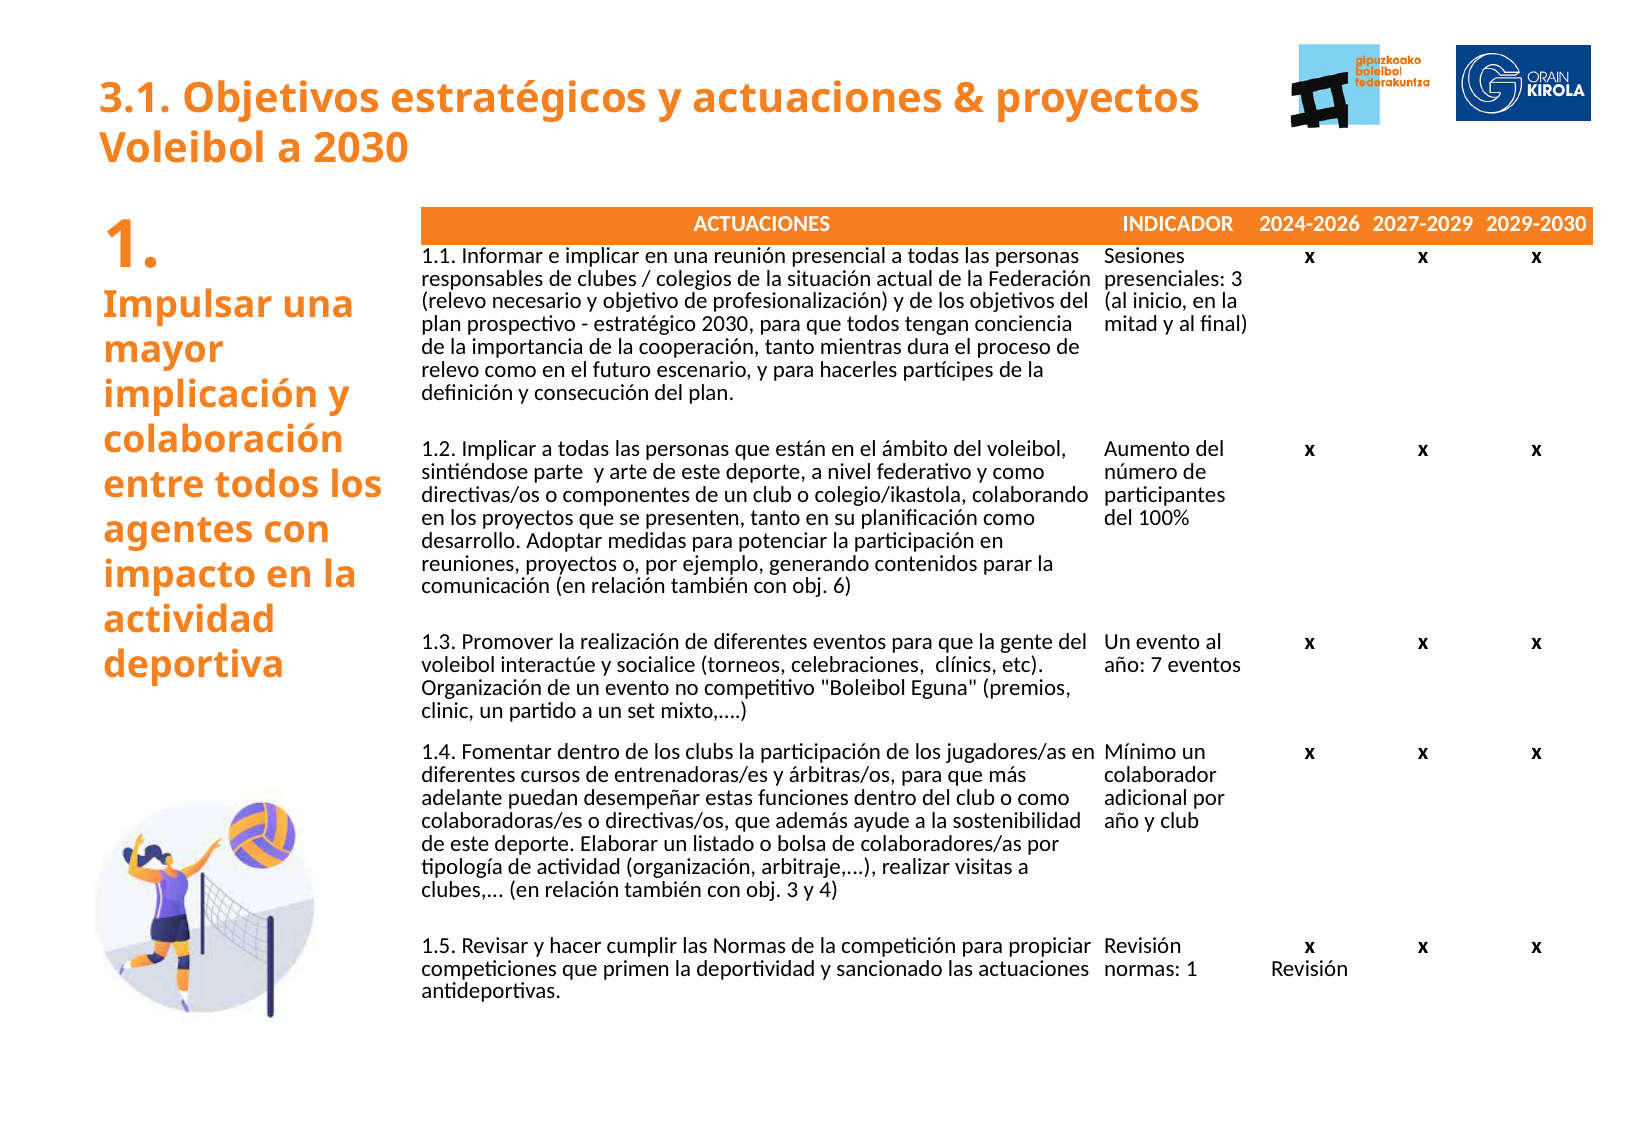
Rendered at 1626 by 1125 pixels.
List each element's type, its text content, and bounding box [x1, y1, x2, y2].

table_cell Sesiones presenciales: 3 (al inicio, en la mitad y al final) [1103, 245, 1253, 438]
table_cell x [1367, 438, 1480, 631]
table_cell x [1480, 631, 1593, 742]
table_cell Mínimo un colaborador adicional por año y club [1103, 742, 1253, 935]
table_header 2029-2030 [1480, 207, 1593, 245]
table_cell x [1367, 742, 1480, 935]
table_cell Revisión normas: 1 [1103, 935, 1253, 1030]
table_cell x [1367, 245, 1480, 438]
table_cell x [1253, 631, 1367, 742]
text_box 3.1. Objetivos estratégicos y actuaciones & proyectos Voleibol a 2030 [84, 63, 1491, 207]
table_cell x [1253, 438, 1367, 631]
table_header 2027-2029 [1367, 207, 1480, 245]
table_cell x [1480, 438, 1593, 631]
table_header 2024-2026 [1253, 207, 1367, 245]
picture [1281, 29, 1439, 63]
table_cell x [1367, 631, 1480, 742]
table_cell 1.2. Implicar a todas las personas que están en el ámbito del voleibol, sintiéndose parte y arte de este deporte, a nivel federativo y como directivas/os o componentes de un club o colegio/ikastola, colaborando en los proyectos que se presenten, tanto en su planificación como desarrollo. Adoptar medidas para potenciar la participación en reuniones, proyectos o, por ejemplo, generando contenidos parar la comunicación (en relación también con obj. 6) [421, 438, 1103, 631]
table_cell 1.1. Informar e implicar en una reunión presencial a todas las personas responsables de clubes / colegios de la situación actual de la Federación (relevo necesario y objetivo de profesionalización) y de los objetivos del plan prospectivo - estratégico 2030, para que todos tengan conciencia de la importancia de la cooperación, tanto mientras dura el proceso de relevo como en el futuro escenario, y para hacerles partícipes de la definición y consecución del plan. [421, 245, 1103, 438]
table_cell x [1480, 935, 1593, 1030]
table_cell 1.5. Revisar y hacer cumplir las Normas de la competición para propiciar competiciones que primen la deportividad y sancionado las actuaciones antideportivas. [421, 935, 1103, 1030]
table_header ACTUACIONES [421, 207, 1103, 245]
table_cell Un evento al año: 7 eventos [1103, 631, 1253, 742]
picture [62, 769, 346, 1053]
table_cell 1.4. Fomentar dentro de los clubs la participación de los jugadores/as en diferentes cursos de entrenadoras/es y árbitras/os, para que más adelante puedan desempeñar estas funciones dentro del club o como colaboradoras/es o directivas/os, que además ayude a la sostenibilidad de este deporte. Elaborar un listado o bolsa de colaboradores/as por tipología de actividad (organización, arbitraje,...), realizar visitas a clubes,... (en relación también con obj. 3 y 4) [421, 742, 1103, 935]
text_box 1. Impulsar una mayor implicación y colaboración entre todos los agentes con impacto en la actividad deportiva [88, 193, 421, 693]
picture [1456, 45, 1591, 121]
table_cell x [1253, 742, 1367, 935]
table_cell x [1253, 245, 1367, 438]
table_cell x Revisión [1253, 935, 1367, 1030]
table_cell 1.3. Promover la realización de diferentes eventos para que la gente del voleibol interactúe y socialice (torneos, celebraciones, clínics, etc). Organización de un evento no competitivo "Boleibol Eguna" (premios, clinic, un partido a un set mixto,….) [421, 631, 1103, 742]
table_cell Aumento del número de participantes del 100% [1103, 438, 1253, 631]
table_cell x [1480, 742, 1593, 935]
table_cell x [1367, 935, 1480, 1030]
table_cell x [1480, 245, 1593, 438]
table_header INDICADOR [1103, 207, 1253, 245]
